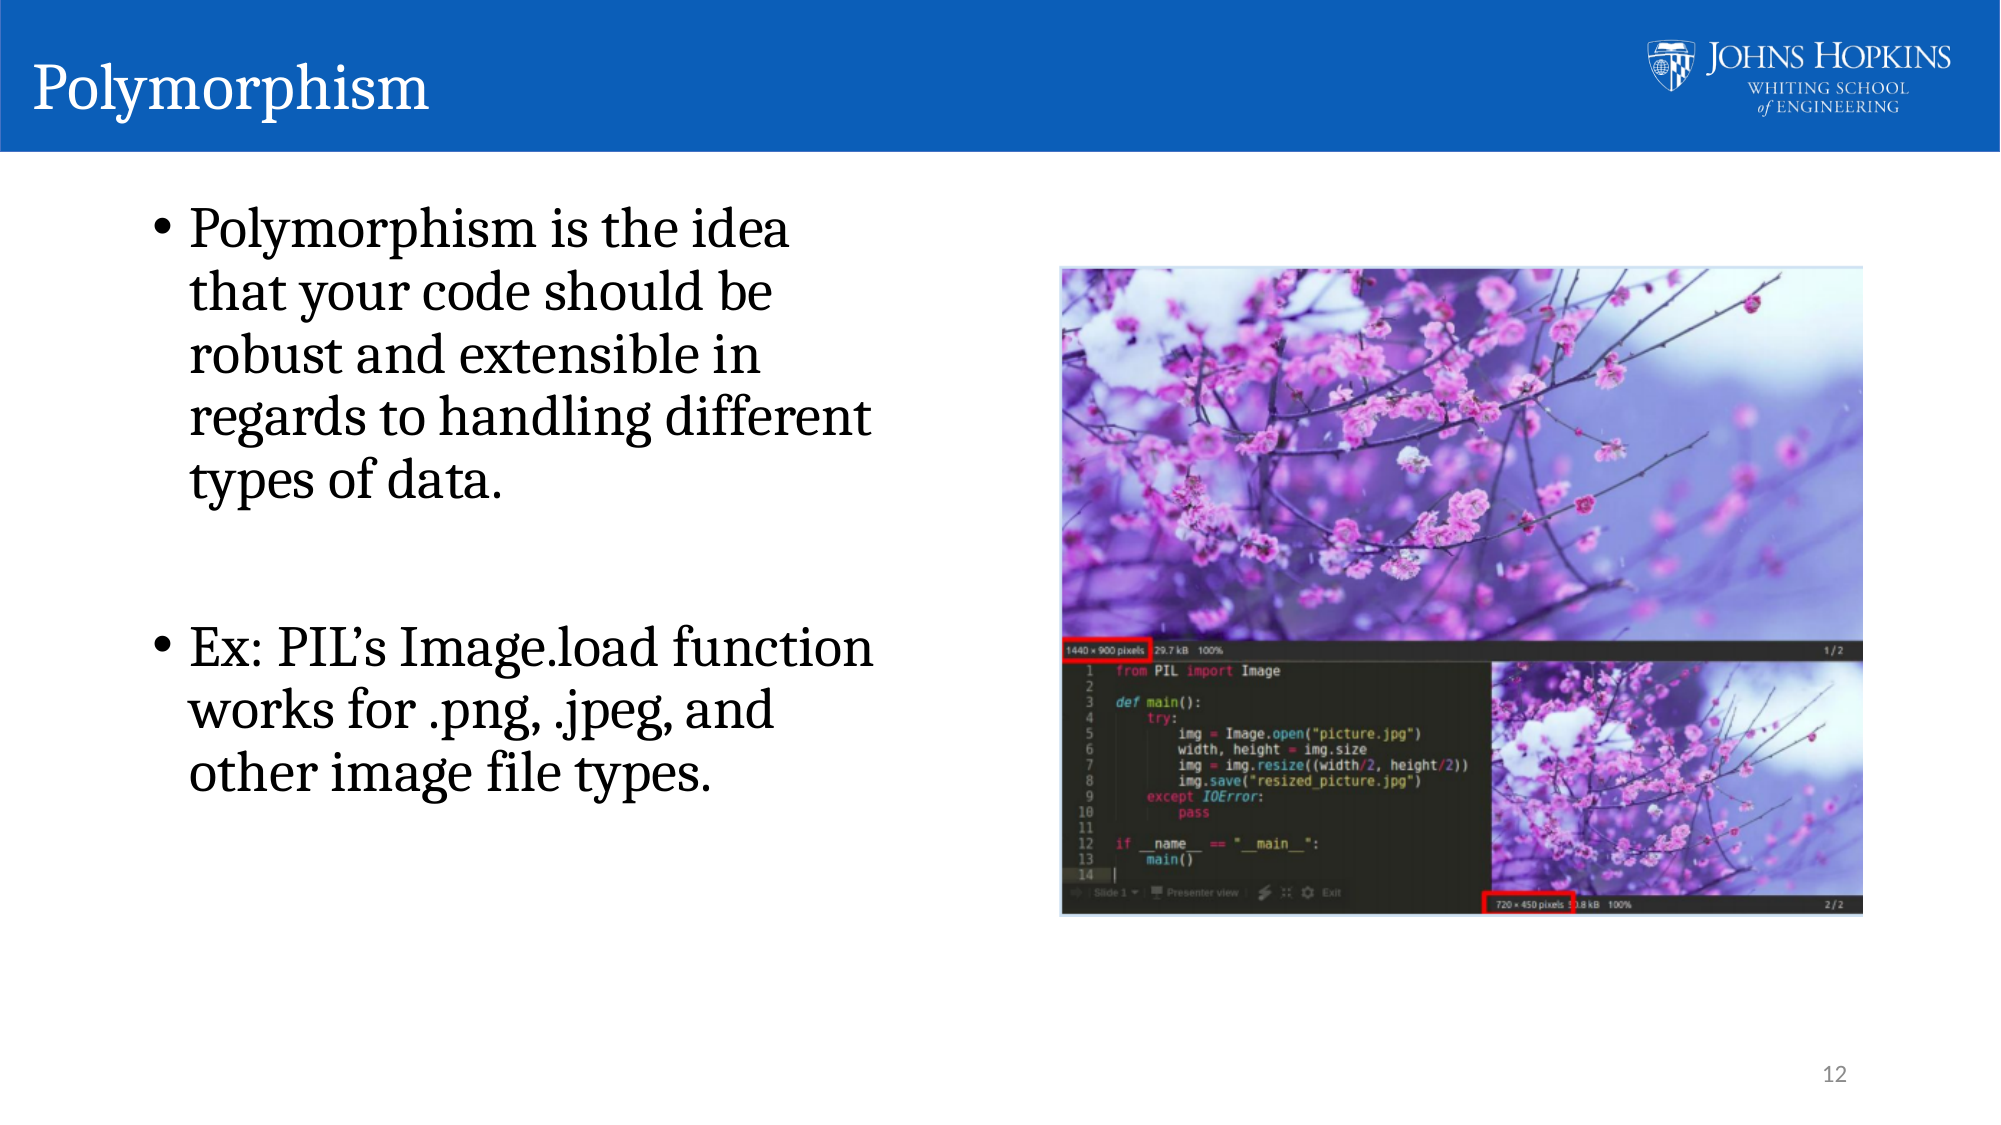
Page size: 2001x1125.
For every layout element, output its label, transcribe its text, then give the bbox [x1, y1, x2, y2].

title Polymorphism [17, 27, 1631, 149]
slide_number 12 [1412, 1042, 1863, 1103]
list Polymorphism is the idea that your code should be robust and extensible in regards to handling different types of data. Ex: PIL’s Image.load function works for .png, .jpeg, and other image file types. [137, 189, 916, 1014]
picture [1058, 259, 1863, 918]
